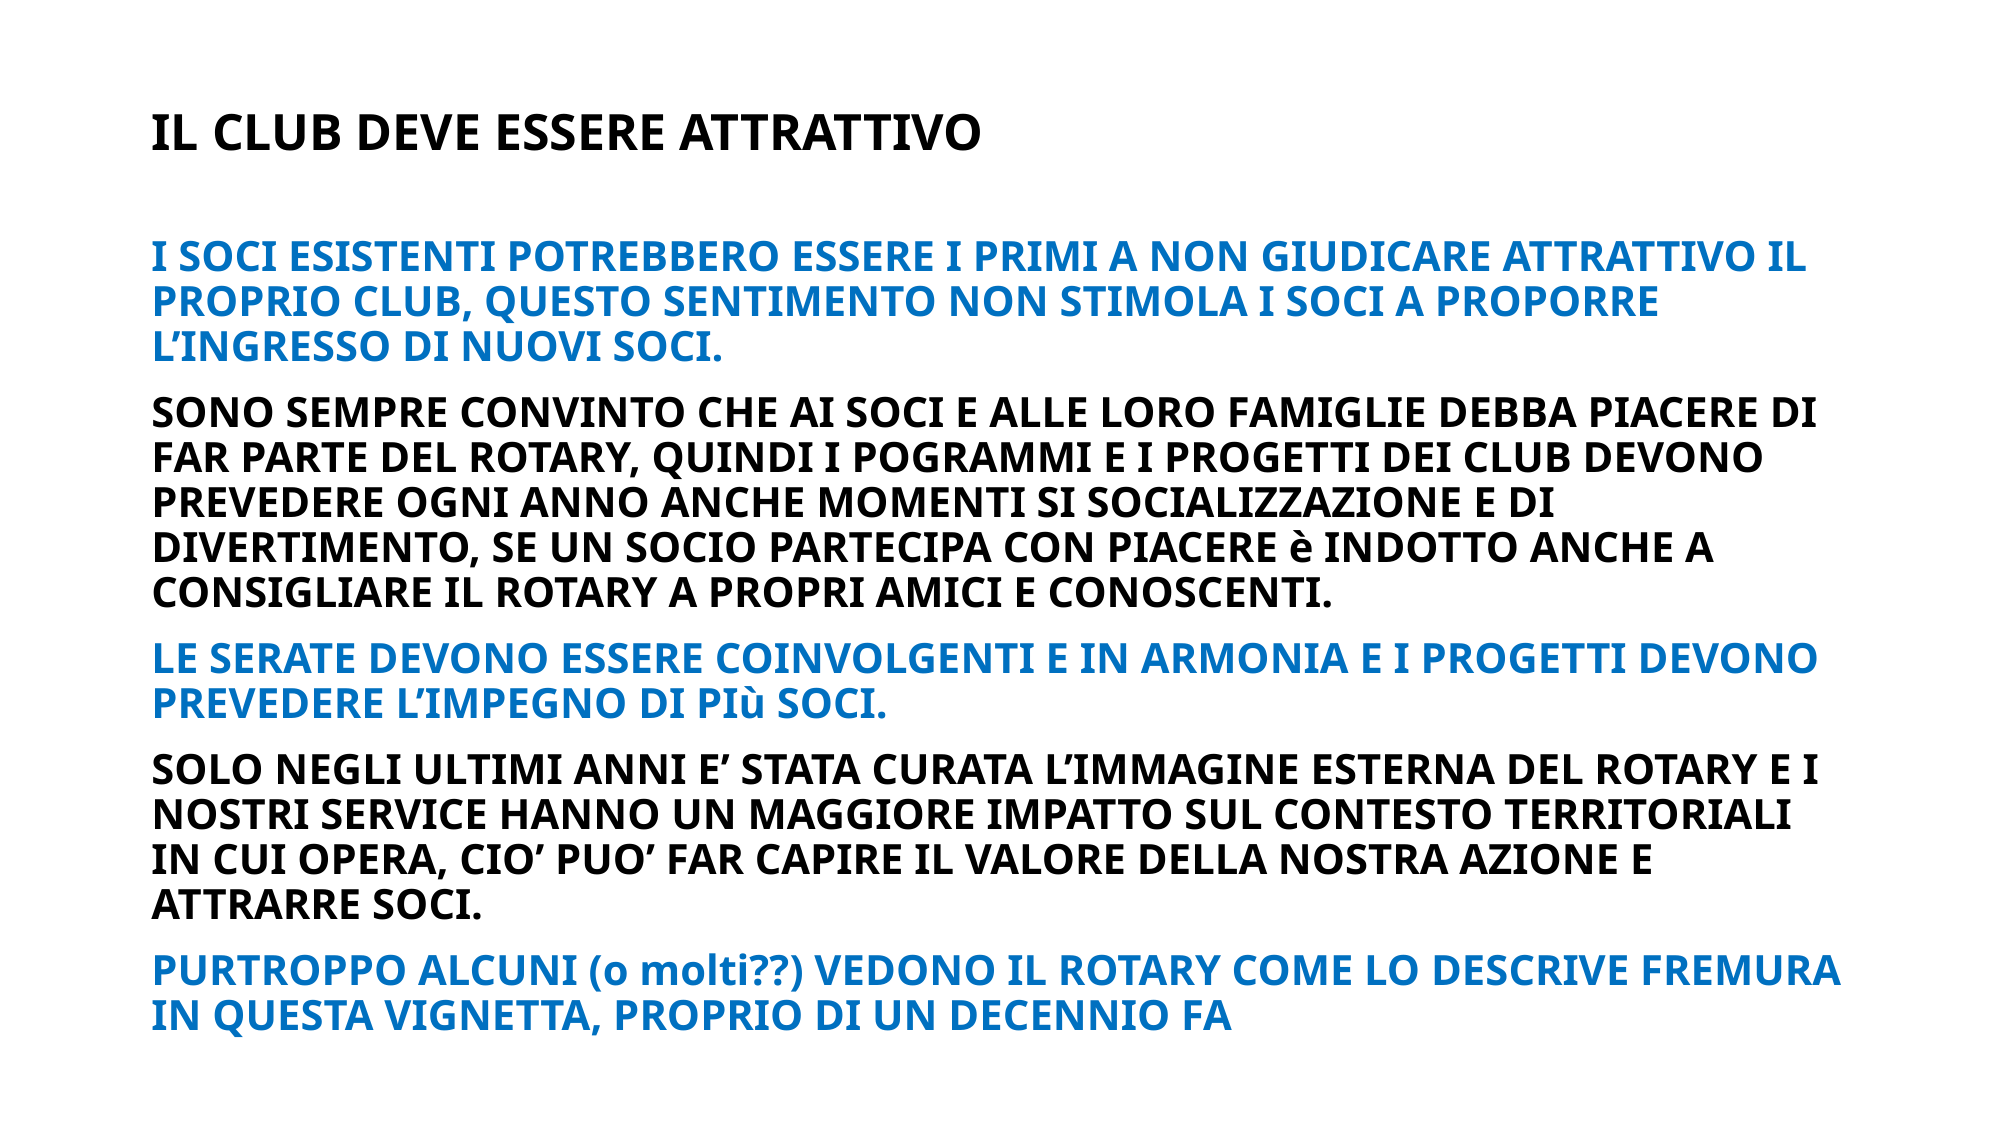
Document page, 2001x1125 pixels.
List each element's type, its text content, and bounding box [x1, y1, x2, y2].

list I SOCI ESISTENTI POTREBBERO ESSERE I PRIMI A NON GIUDICARE ATTRATTIVO IL PROPRIO CLUB, QUESTO SENTIMENTO NON STIMOLA I SOCI A PROPORRE L’INGRESSO DI NUOVI SOCI. SONO SEMPRE CONVINTO CHE AI SOCI E ALLE LORO FAMIGLIE DEBBA PIACERE DI FAR PARTE DEL ROTARY, QUINDI I POGRAMMI E I PROGETTI DEI CLUB DEVONO PREVEDERE OGNI ANNO ANCHE MOMENTI SI SOCIALIZZAZIONE E DI DIVERTIMENTO, SE UN SOCIO PARTECIPA CON PIACERE è INDOTTO ANCHE A CONSIGLIARE IL ROTARY A PROPRI AMICI E CONOSCENTI. LE SERATE DEVONO ESSERE COINVOLGENTI E IN ARMONIA E I PROGETTI DEVONO PREVEDERE L’IMPEGNO DI PIù SOCI. SOLO NEGLI ULTIMI ANNI E’ STATA CURATA L’IMMAGINE ESTERNA DEL ROTARY E I NOSTRI SERVICE HANNO UN MAGGIORE IMPATTO SUL CONTESTO TERRITORIALI IN CUI OPERA, CIO’ PUO’ FAR CAPIRE IL VALORE DELLA NOSTRA AZIONE E ATTRARRE SOCI. PURTROPPO ALCUNI (o molti??) VEDONO IL ROTARY COME LO DESCRIVE FREMURA IN QUESTA VIGNETTA, PROPRIO DI UN DECENNIO FA [136, 228, 1862, 999]
title IL CLUB DEVE ESSERE ATTRATTIVO [136, 85, 1862, 228]
